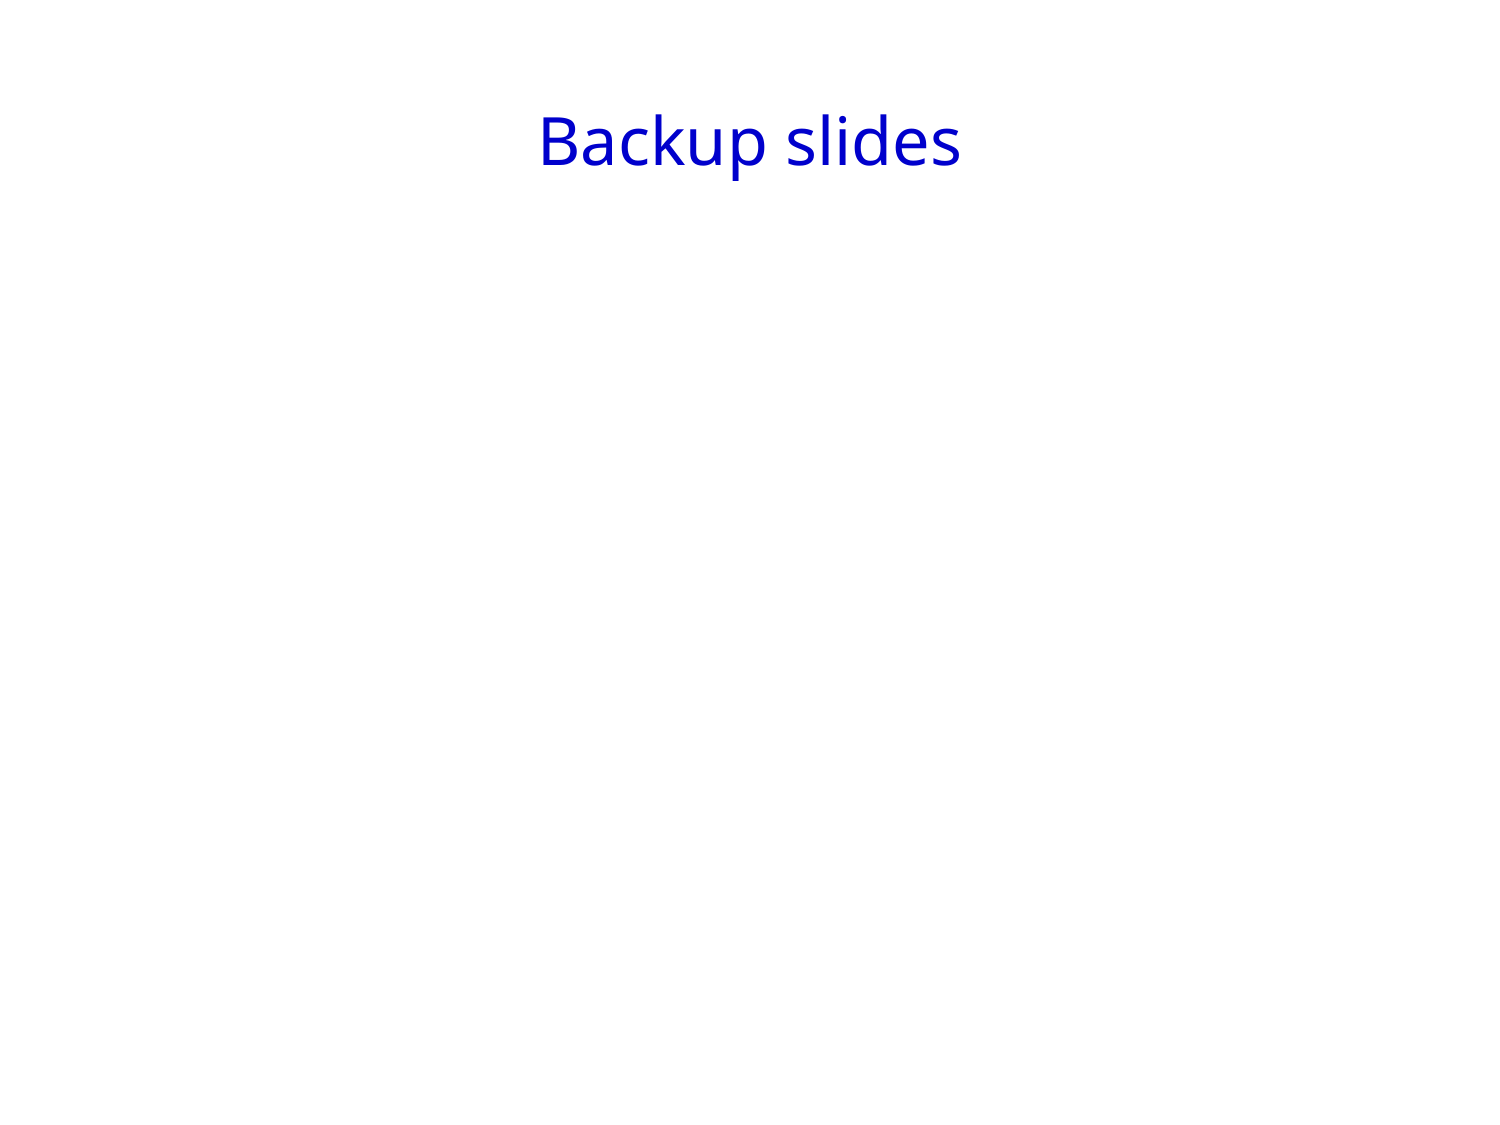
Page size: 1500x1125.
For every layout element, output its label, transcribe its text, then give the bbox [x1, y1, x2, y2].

title Backup slides [75, 45, 1425, 233]
